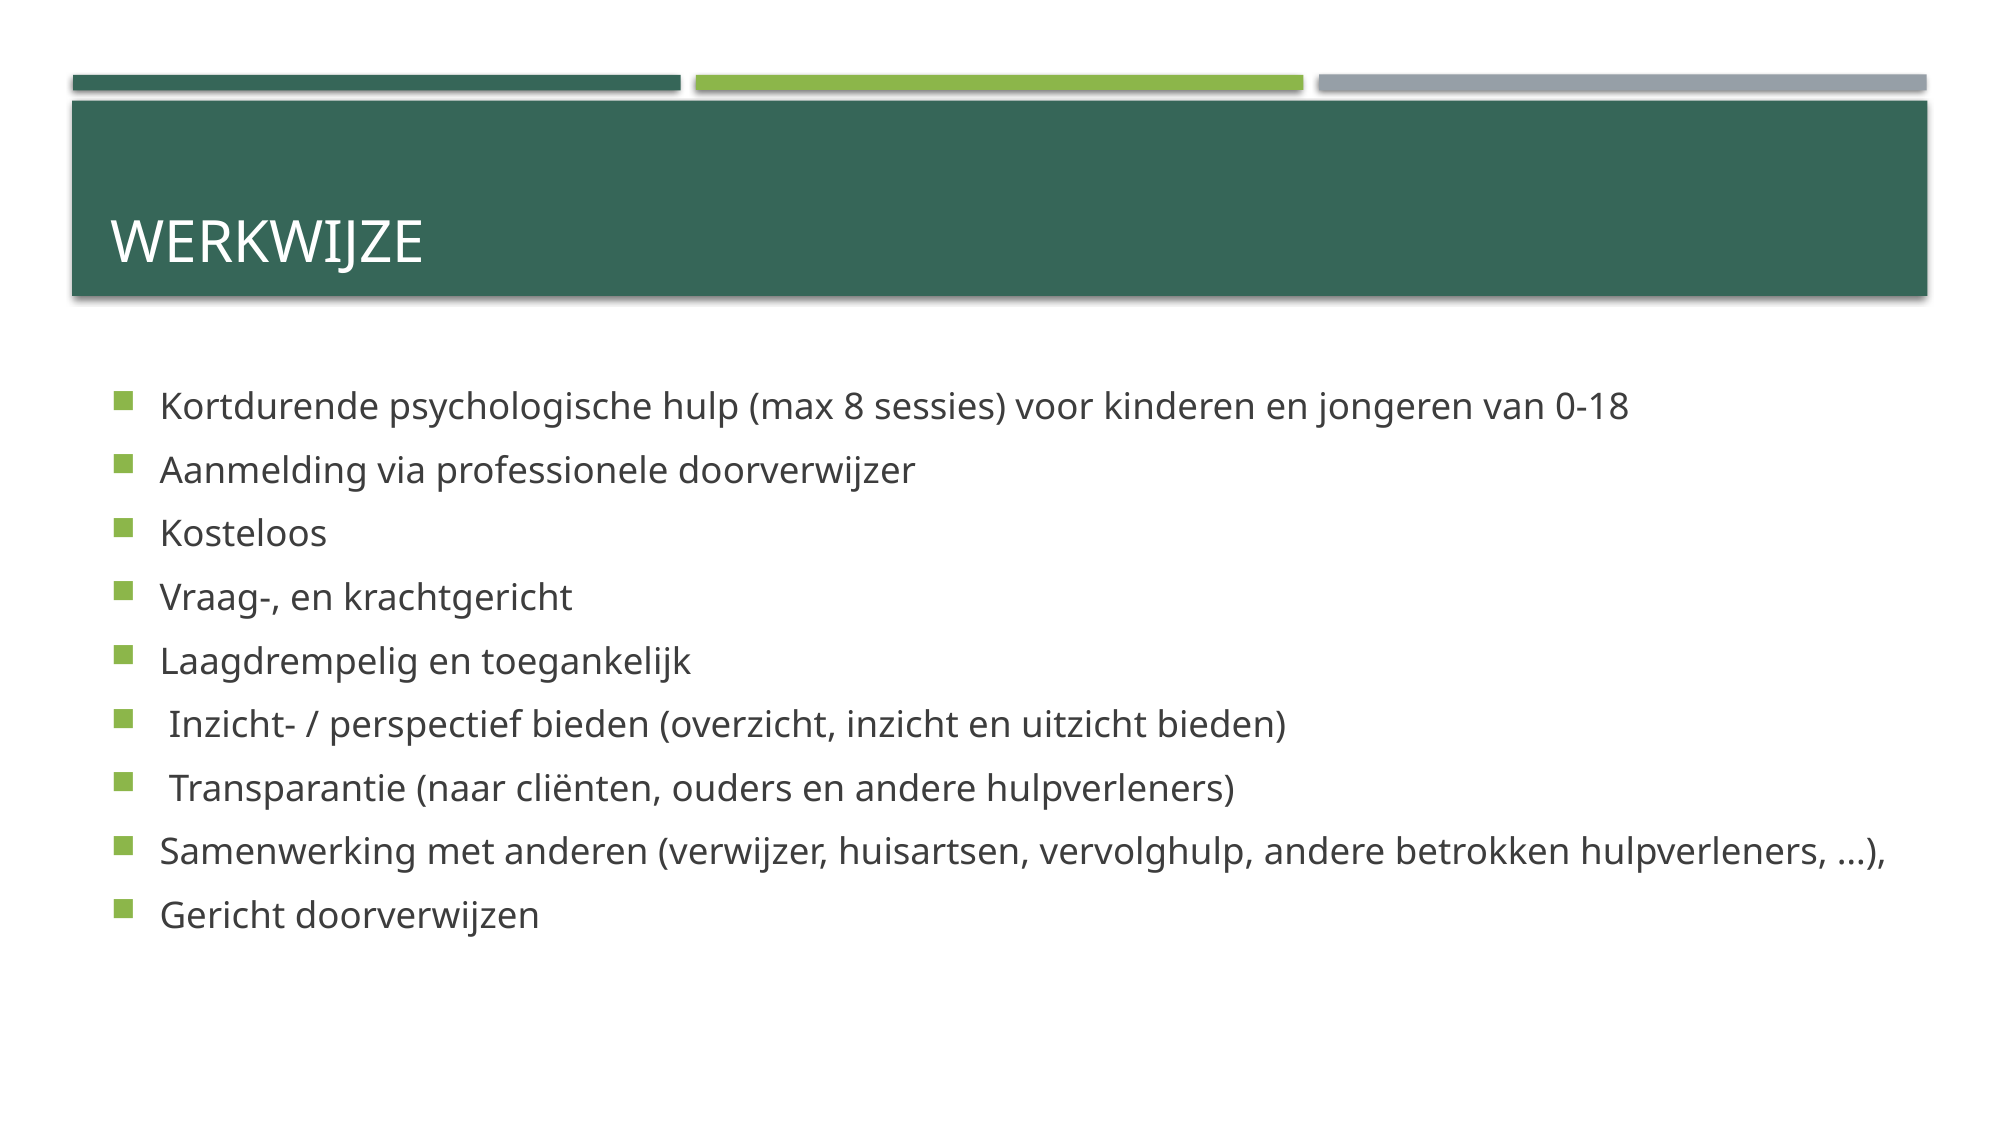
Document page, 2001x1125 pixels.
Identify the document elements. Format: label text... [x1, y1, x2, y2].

list Kortdurende psychologische hulp (max 8 sessies) voor kinderen en jongeren van 0-18 Aanmelding via professionele doorverwijzer Kosteloos Vraag-, en krachtgericht Laagdrempelig en toegankelijk Inzicht- / perspectief bieden (overzicht, inzicht en uitzicht bieden) Transparantie (naar cliënten, ouders en andere hulpverleners) Samenwerking met anderen (verwijzer, huisartsen, vervolghulp, andere betrokken hulpverleners, …), Gericht doorverwijzen [95, 357, 1905, 962]
title Werkwijze [95, 115, 1905, 282]
